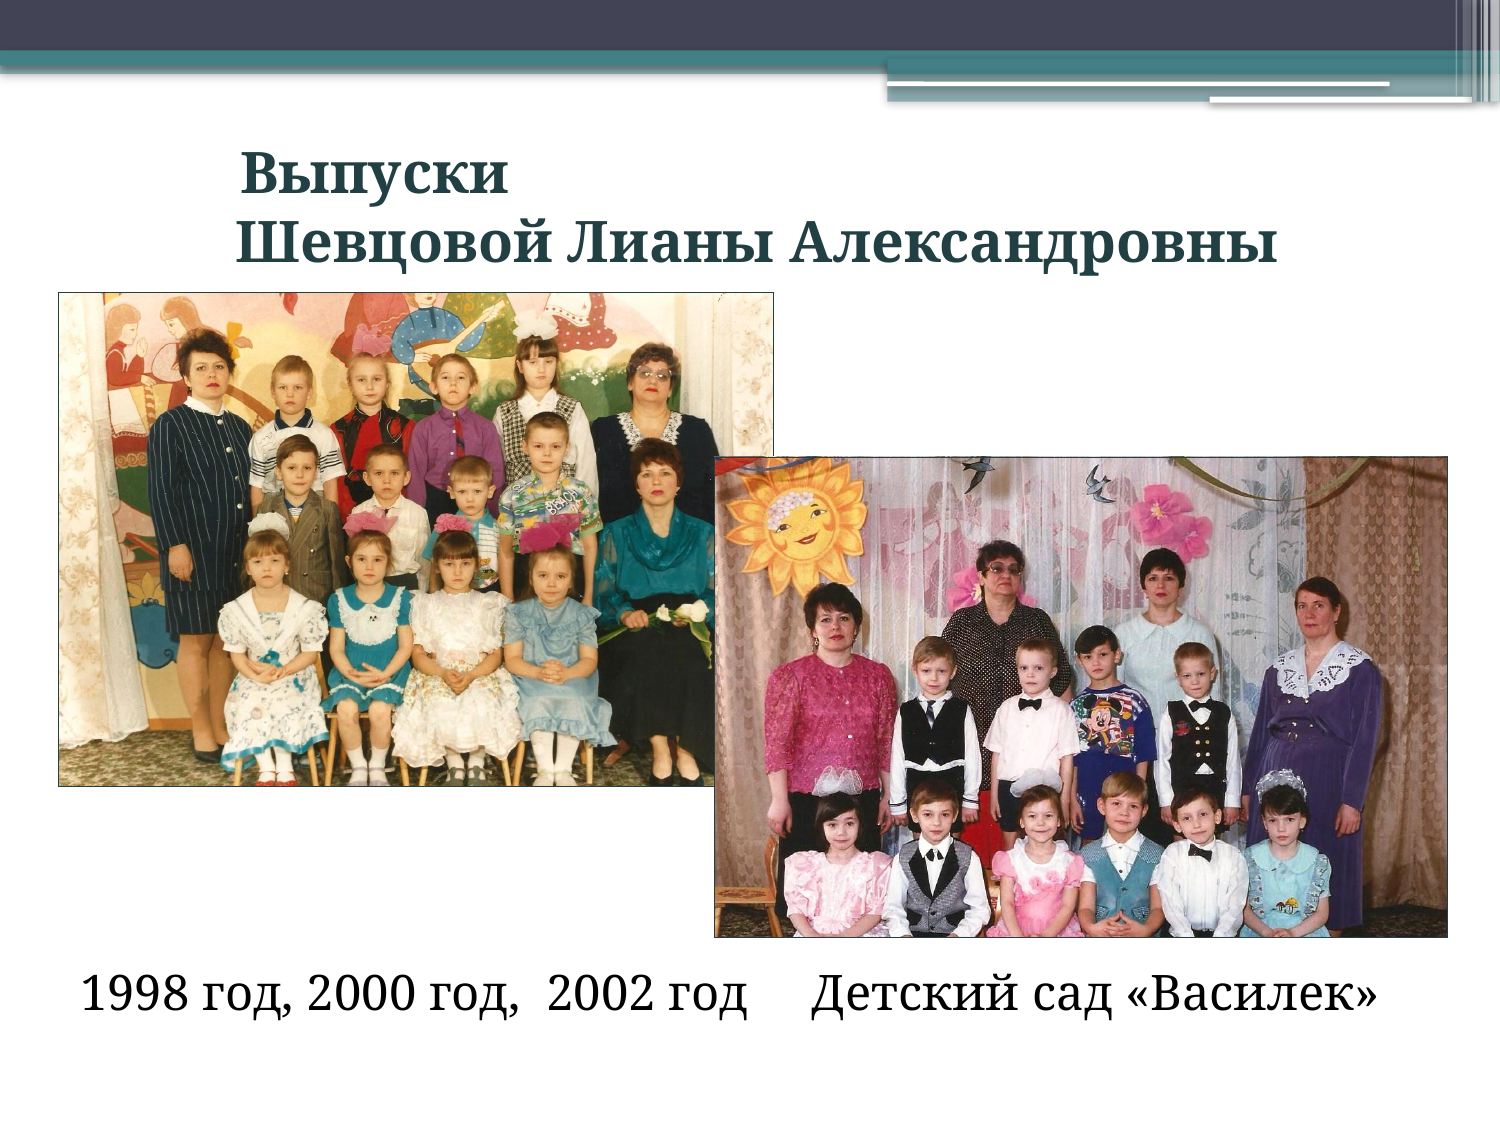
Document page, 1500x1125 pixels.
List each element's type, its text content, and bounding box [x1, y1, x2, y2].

text_box 1998 год, 2000 год, 2002 год Детский сад «Василек» [46, 890, 1397, 1067]
picture [58, 292, 1449, 938]
title Выпуски Шевцовой Лианы Александровны [82, 128, 1432, 282]
